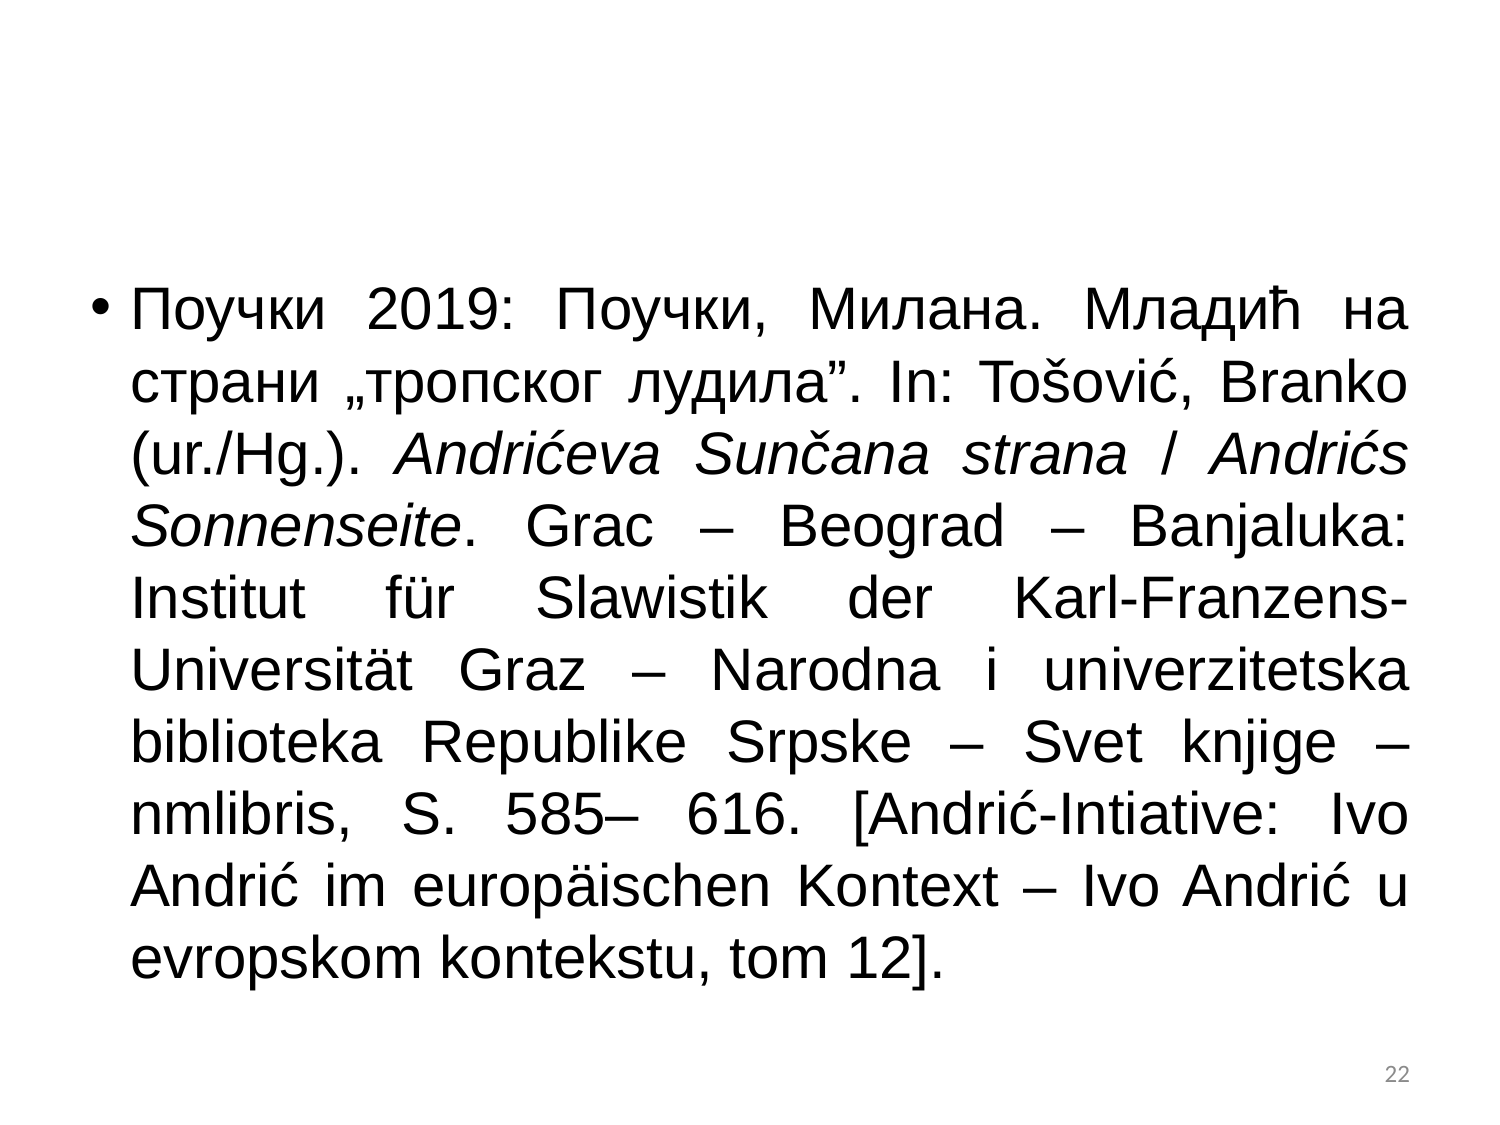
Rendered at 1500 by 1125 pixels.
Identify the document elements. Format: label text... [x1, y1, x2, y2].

list Поучки 2019: Поучки, Милана. Младић на страни „тропског лудила”. In: Tošović, Branko (ur./Hg.). Andrićeva Sunčana strana / Andrićs Sonnenseite. Grac – Beograd – Banjaluka: Institut für Slawistik der Karl-Franzens-Universität Graz – Narodna i univerzitetska biblioteka Republike Srpske – Svet knjige – nmlibris, S. 585– 616. [Andrić-Intiative: Ivo Andrić im europäischen Kontext – Ivo Andrić u evropskom kontekstu, tom 12]. [75, 262, 1425, 1005]
slide_number 22 [1074, 1042, 1425, 1103]
